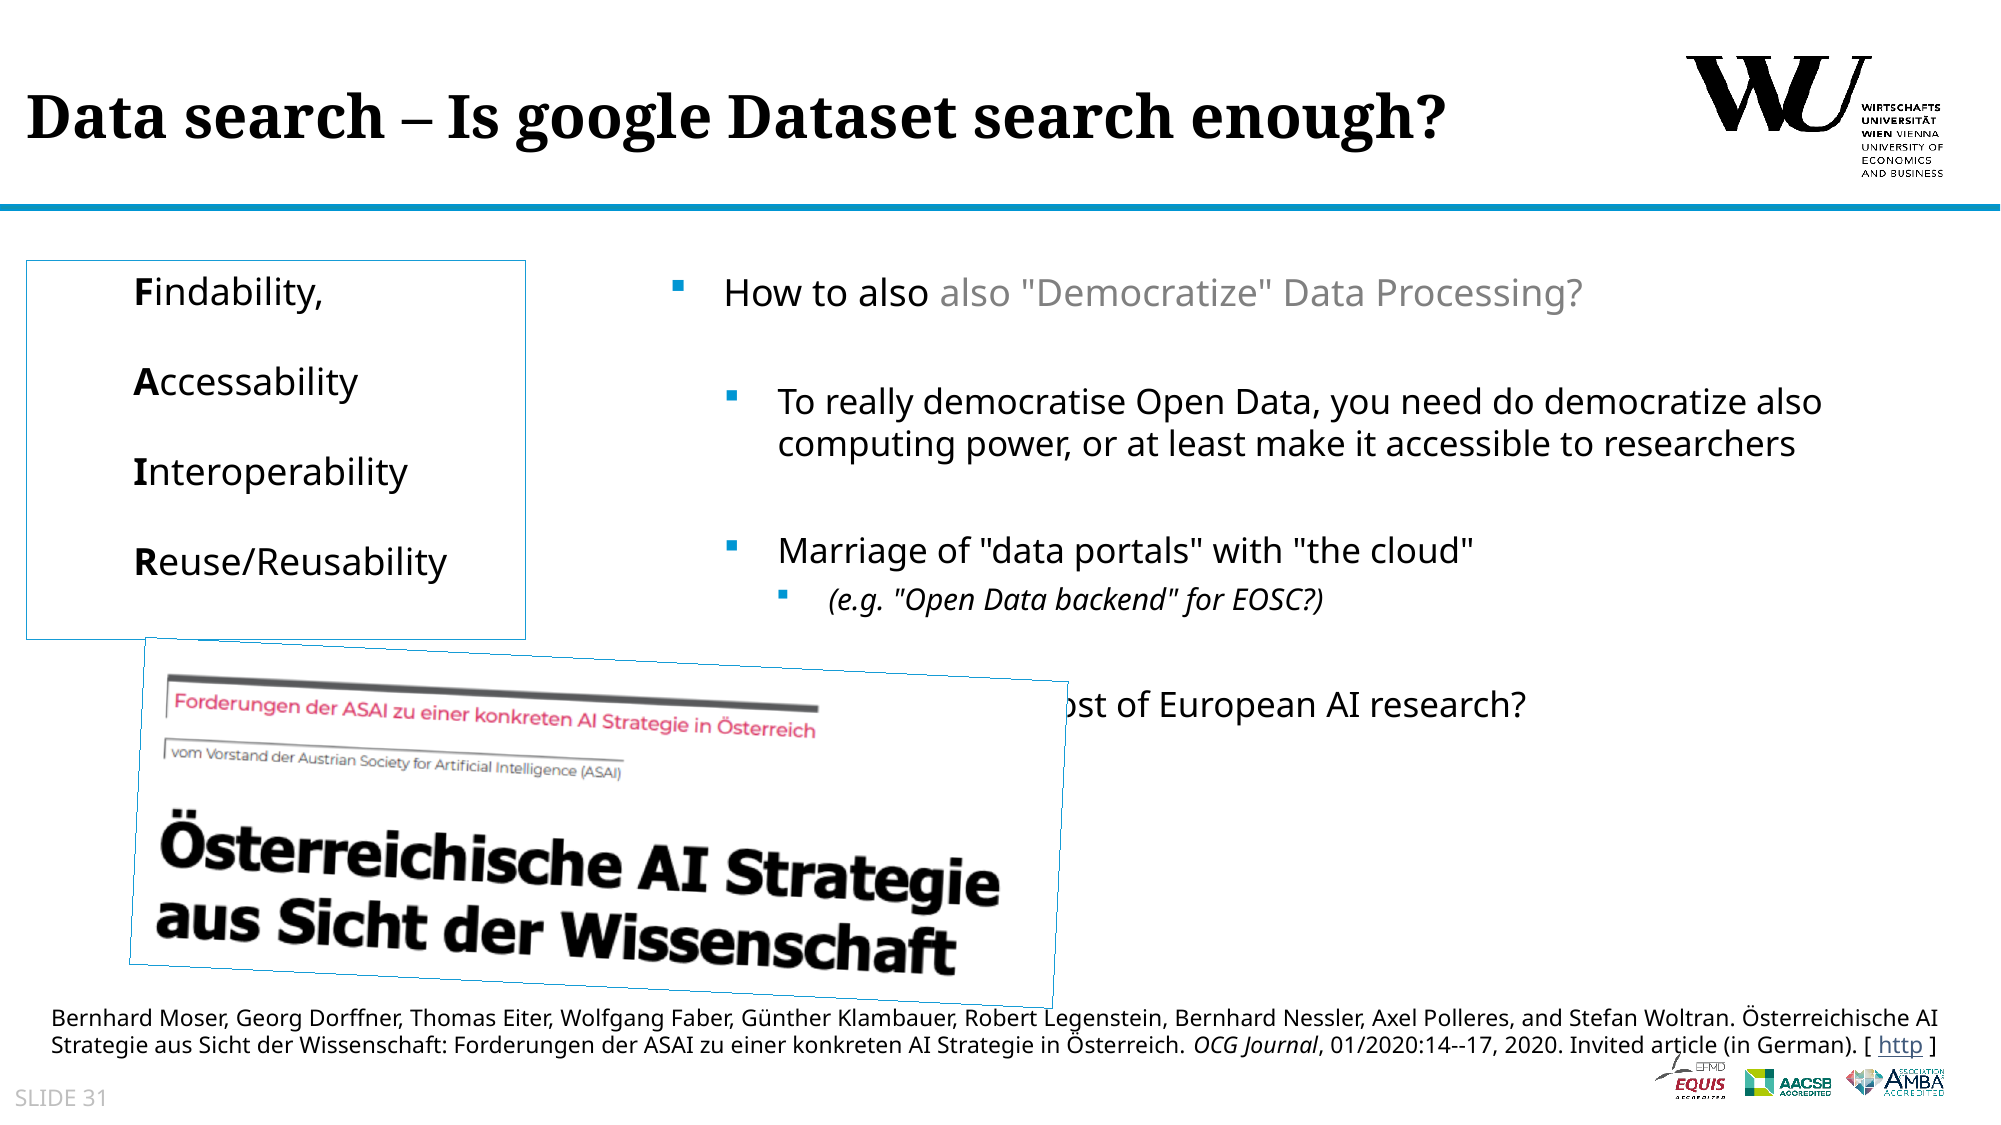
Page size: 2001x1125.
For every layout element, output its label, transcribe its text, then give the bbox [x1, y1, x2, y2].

picture [1734, 56, 1943, 179]
picture [131, 639, 1068, 1008]
text_box SLIDE 31 [0, 1076, 216, 1125]
text_box Findability, Accessability Interoperability Reuse/Reusability [26, 260, 526, 640]
list How to also also "Democratize" Data Processing? To really democratise Open Data, you need do democratize also computing power, or at least make it accessible to researchers Marriage of "data portals" with "the cloud" (e.g. "Open Data backend" for EOSC?) Could mean a boost of European AI research? [617, 260, 1964, 996]
picture [1655, 1070, 1944, 1099]
title Data search – Is google Dataset search enough? [26, 48, 1734, 181]
text_box Bernhard Moser, Georg Dorffner, Thomas Eiter, Wolfgang Faber, Günther Klambauer, Robert Legenstein, Bernhard Nessler, Axel Polleres, and Stefan Woltran. Österreichische AI Strategie aus Sicht der Wissenschaft: Forderungen der ASAI zu einer konkreten AI Strategie in Österreich. OCG Journal, 01/2020:14--17, 2020. Invited article (in German). [ http ] [36, 996, 2000, 1070]
